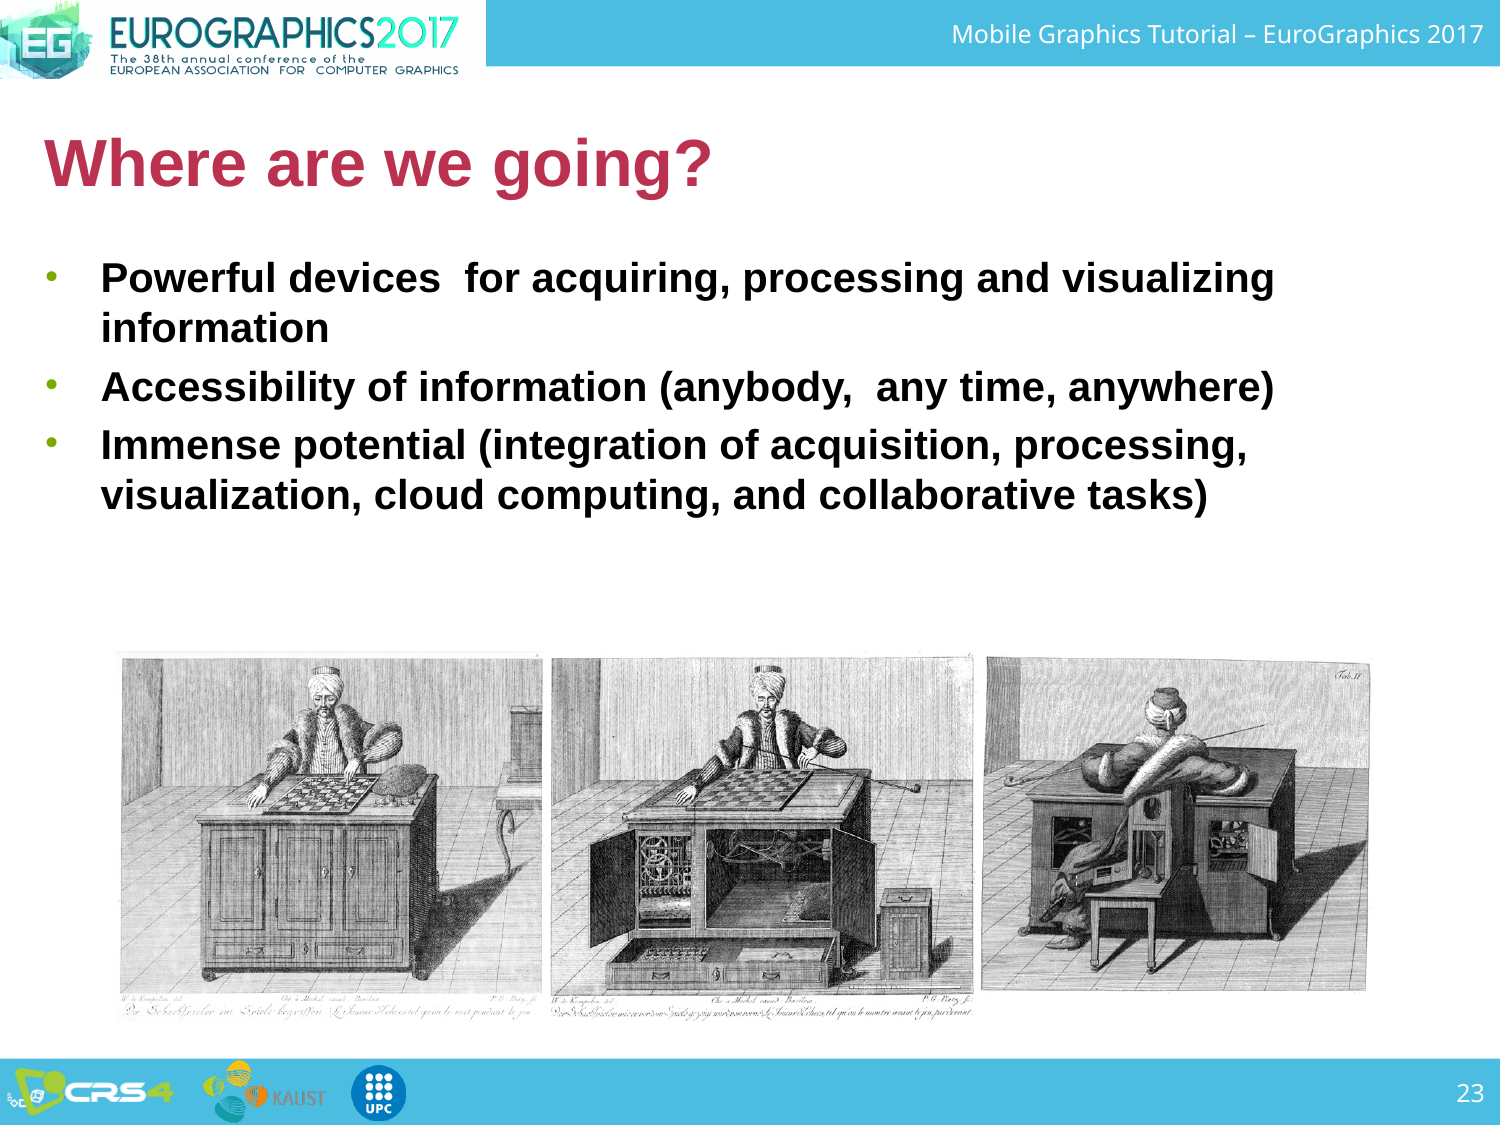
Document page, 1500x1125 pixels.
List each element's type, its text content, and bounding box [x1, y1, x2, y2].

picture [1, 1064, 180, 1119]
slide_number 23 [1187, 1070, 1500, 1108]
list Powerful devices for acquiring, processing and visualizing information Accessibility of information (anybody, any time, anywhere) Immense potential (integration of acquisition, processing, visualization, cloud computing, and collaborative tasks) [29, 243, 1471, 1047]
picture [0, 0, 486, 79]
title Where are we going? [29, 78, 1471, 241]
picture [351, 1065, 406, 1121]
picture [203, 1060, 326, 1123]
picture [115, 651, 1376, 1023]
